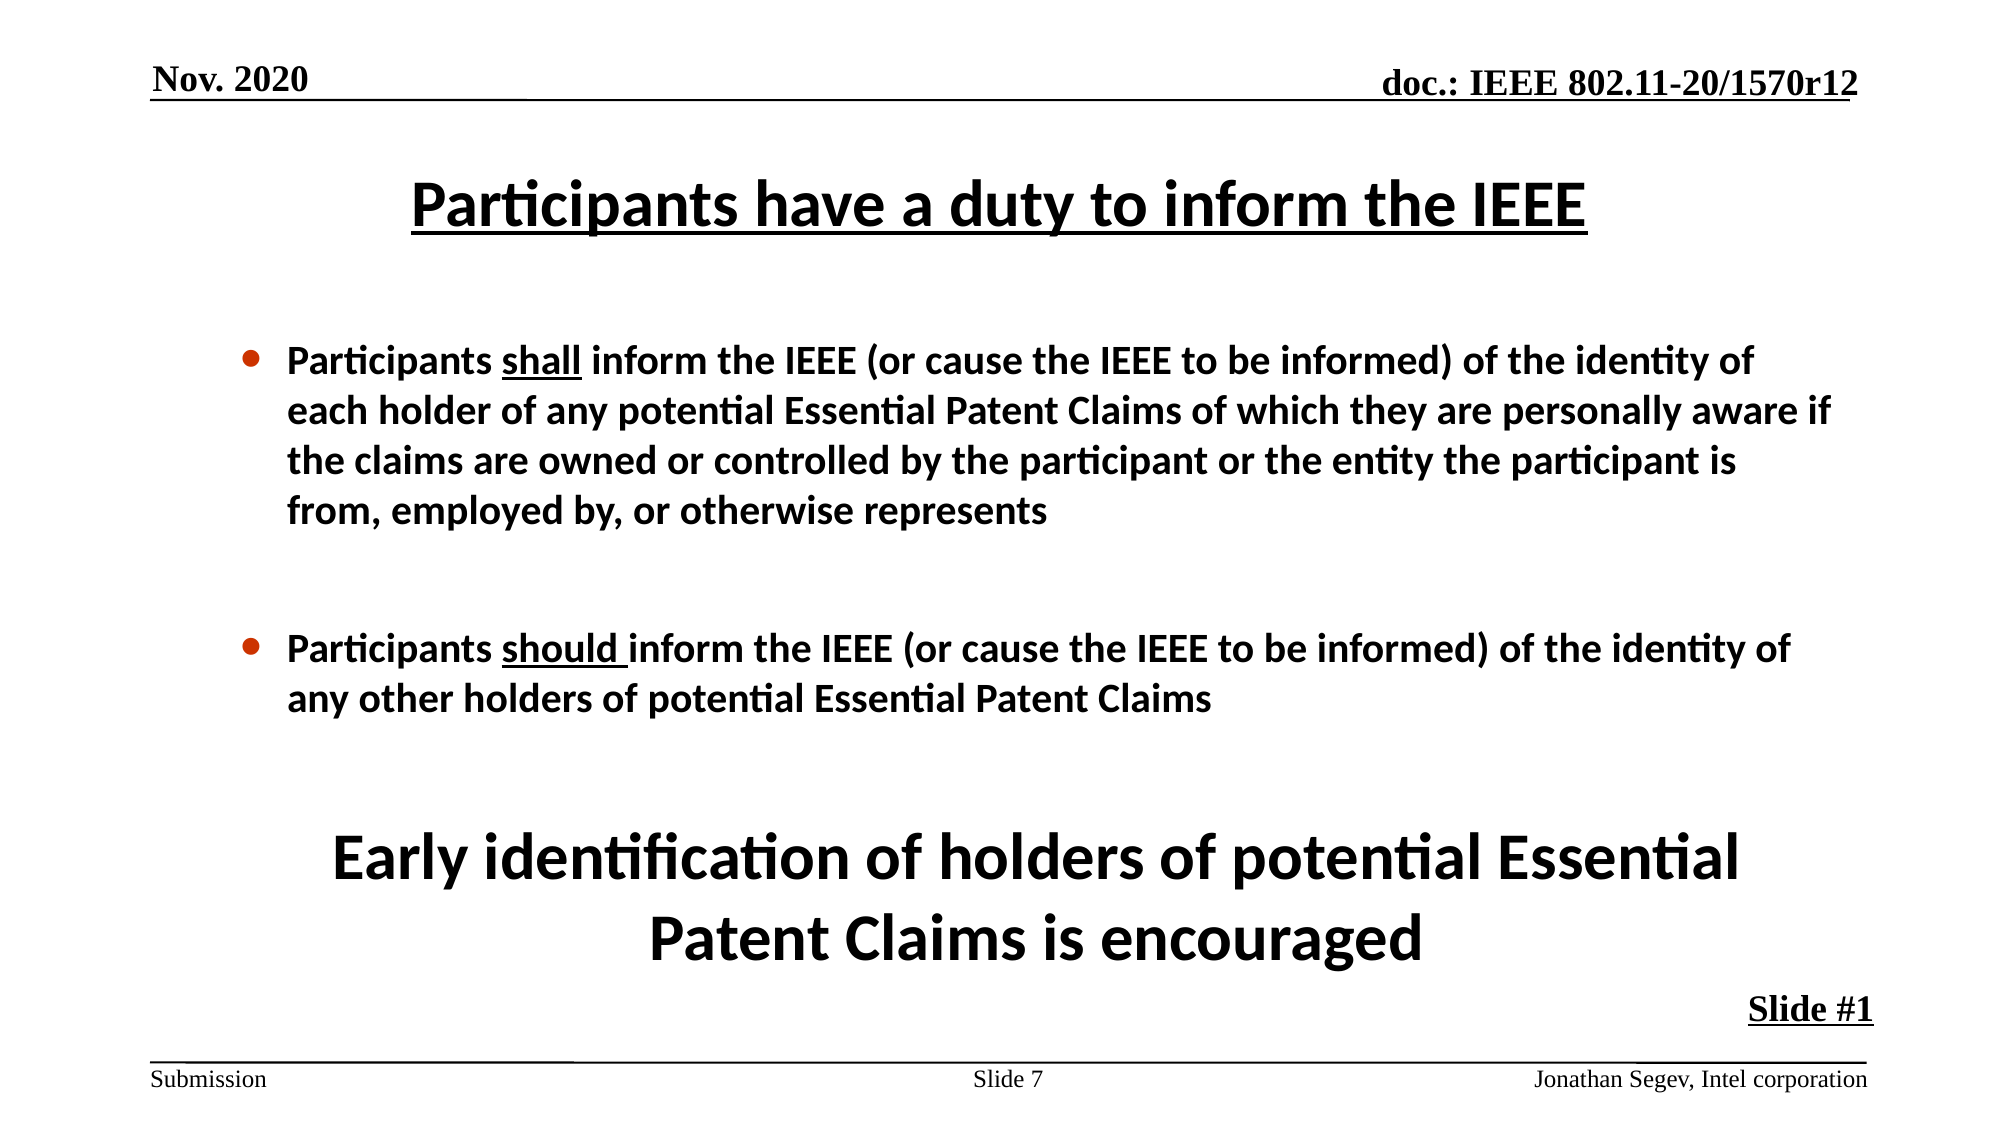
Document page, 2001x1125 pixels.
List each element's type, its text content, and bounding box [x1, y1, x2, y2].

list Participants shall inform the IEEE (or cause the IEEE to be informed) of the identity of each holder of any potential Essential Patent Claims of which they are personally aware if the claims are owned or controlled by the participant or the entity the participant is from, employed by, or otherwise represents Participants should inform the IEEE (or cause the IEEE to be informed) of the identity of any other holders of potential Essential Patent Claims Early identification of holders of potential Essential Patent Claims is encouraged [149, 324, 1850, 1000]
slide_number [152, 54, 563, 100]
title Participants have a duty to inform the IEEE [149, 112, 1850, 288]
footer Jonathan Segev, Intel corporation [1171, 1061, 1869, 1093]
slide_number Slide 7 [950, 1061, 1067, 1123]
text_box Slide #1 [1733, 976, 1890, 1037]
